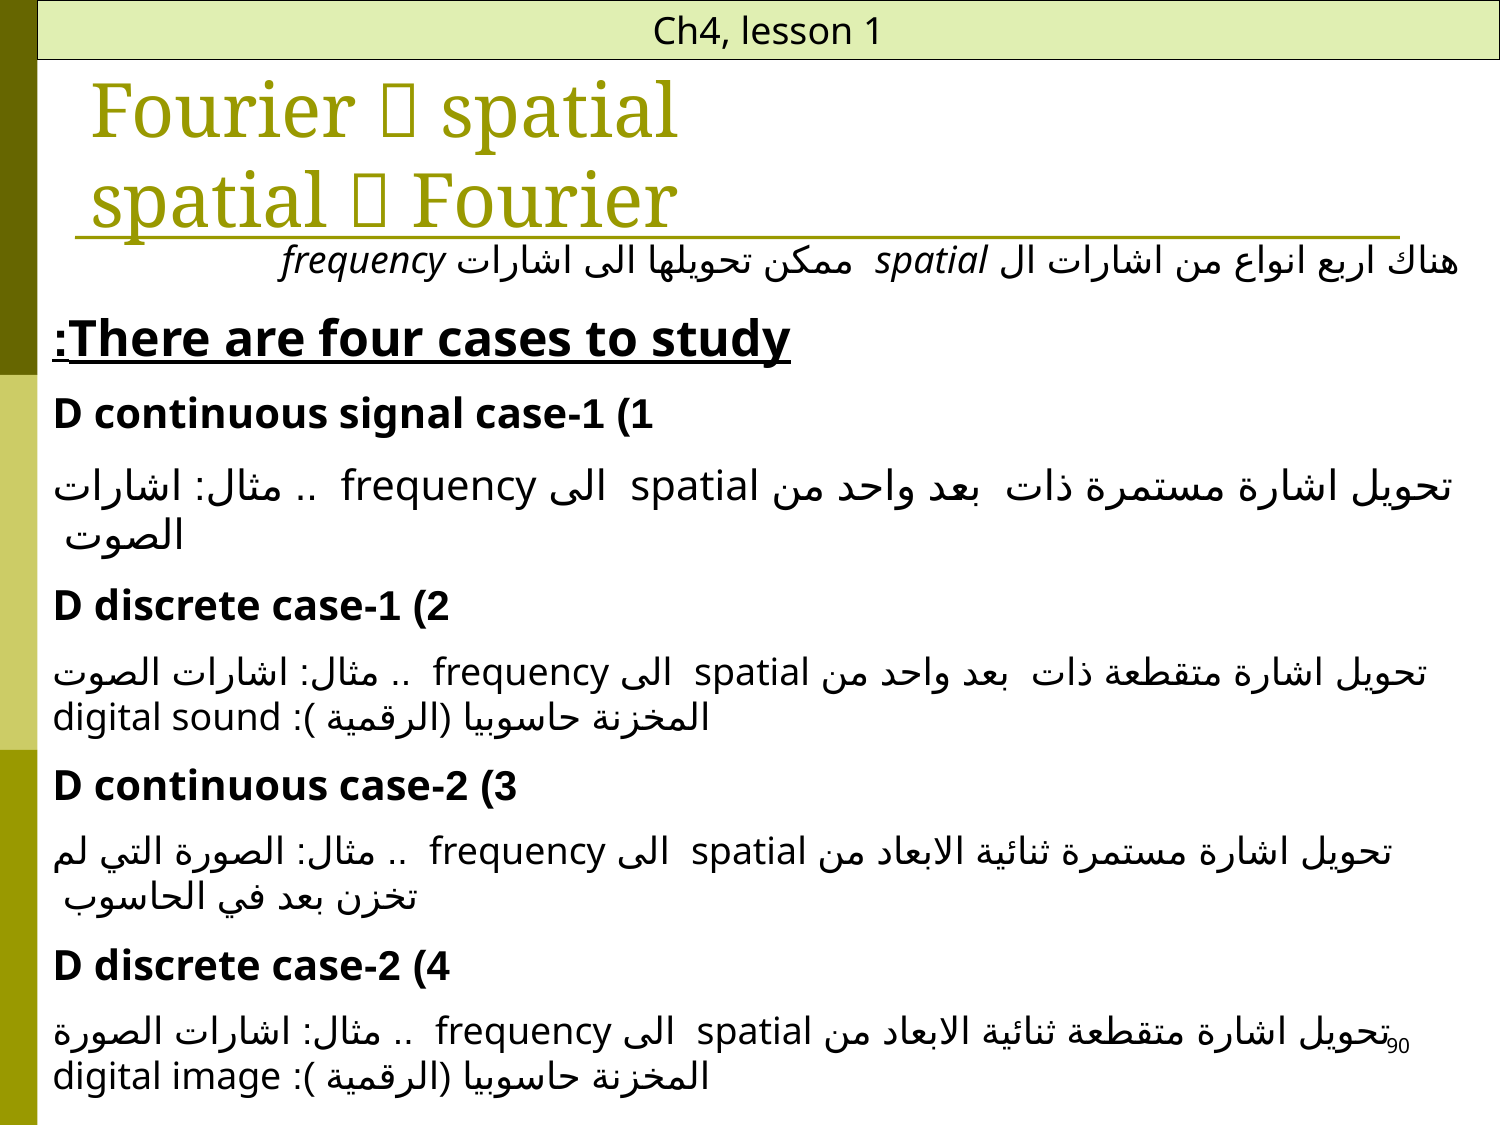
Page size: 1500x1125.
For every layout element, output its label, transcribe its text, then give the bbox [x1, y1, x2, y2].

title Fourier  spatial spatial  Fourier [75, 63, 1425, 229]
text_box هناك اربع انواع من اشارات ال spatial ممكن تحويلها الى اشارات frequency There are four cases to study: 1) 1-D continuous signal case تحويل اشارة مستمرة ذات بعد واحد من spatial الى frequency .. مثال: اشارات الصوت 2) 1-D discrete case تحويل اشارة متقطعة ذات بعد واحد من spatial الى frequency .. مثال: اشارات الصوت المخزنة حاسوبيا (الرقمية ): digital sound 3) 2-D continuous case تحويل اشارة مستمرة ثنائية الابعاد من spatial الى frequency .. مثال: الصورة التي لم تخزن بعد في الحاسوب 4) 2-D discrete case تحويل اشارة متقطعة ثنائية الابعاد من spatial الى frequency .. مثال: اشارات الصورة المخزنة حاسوبيا (الرقمية ): digital image [37, 229, 1475, 1105]
text_box Ch4, lesson 1 [37, 0, 1500, 60]
